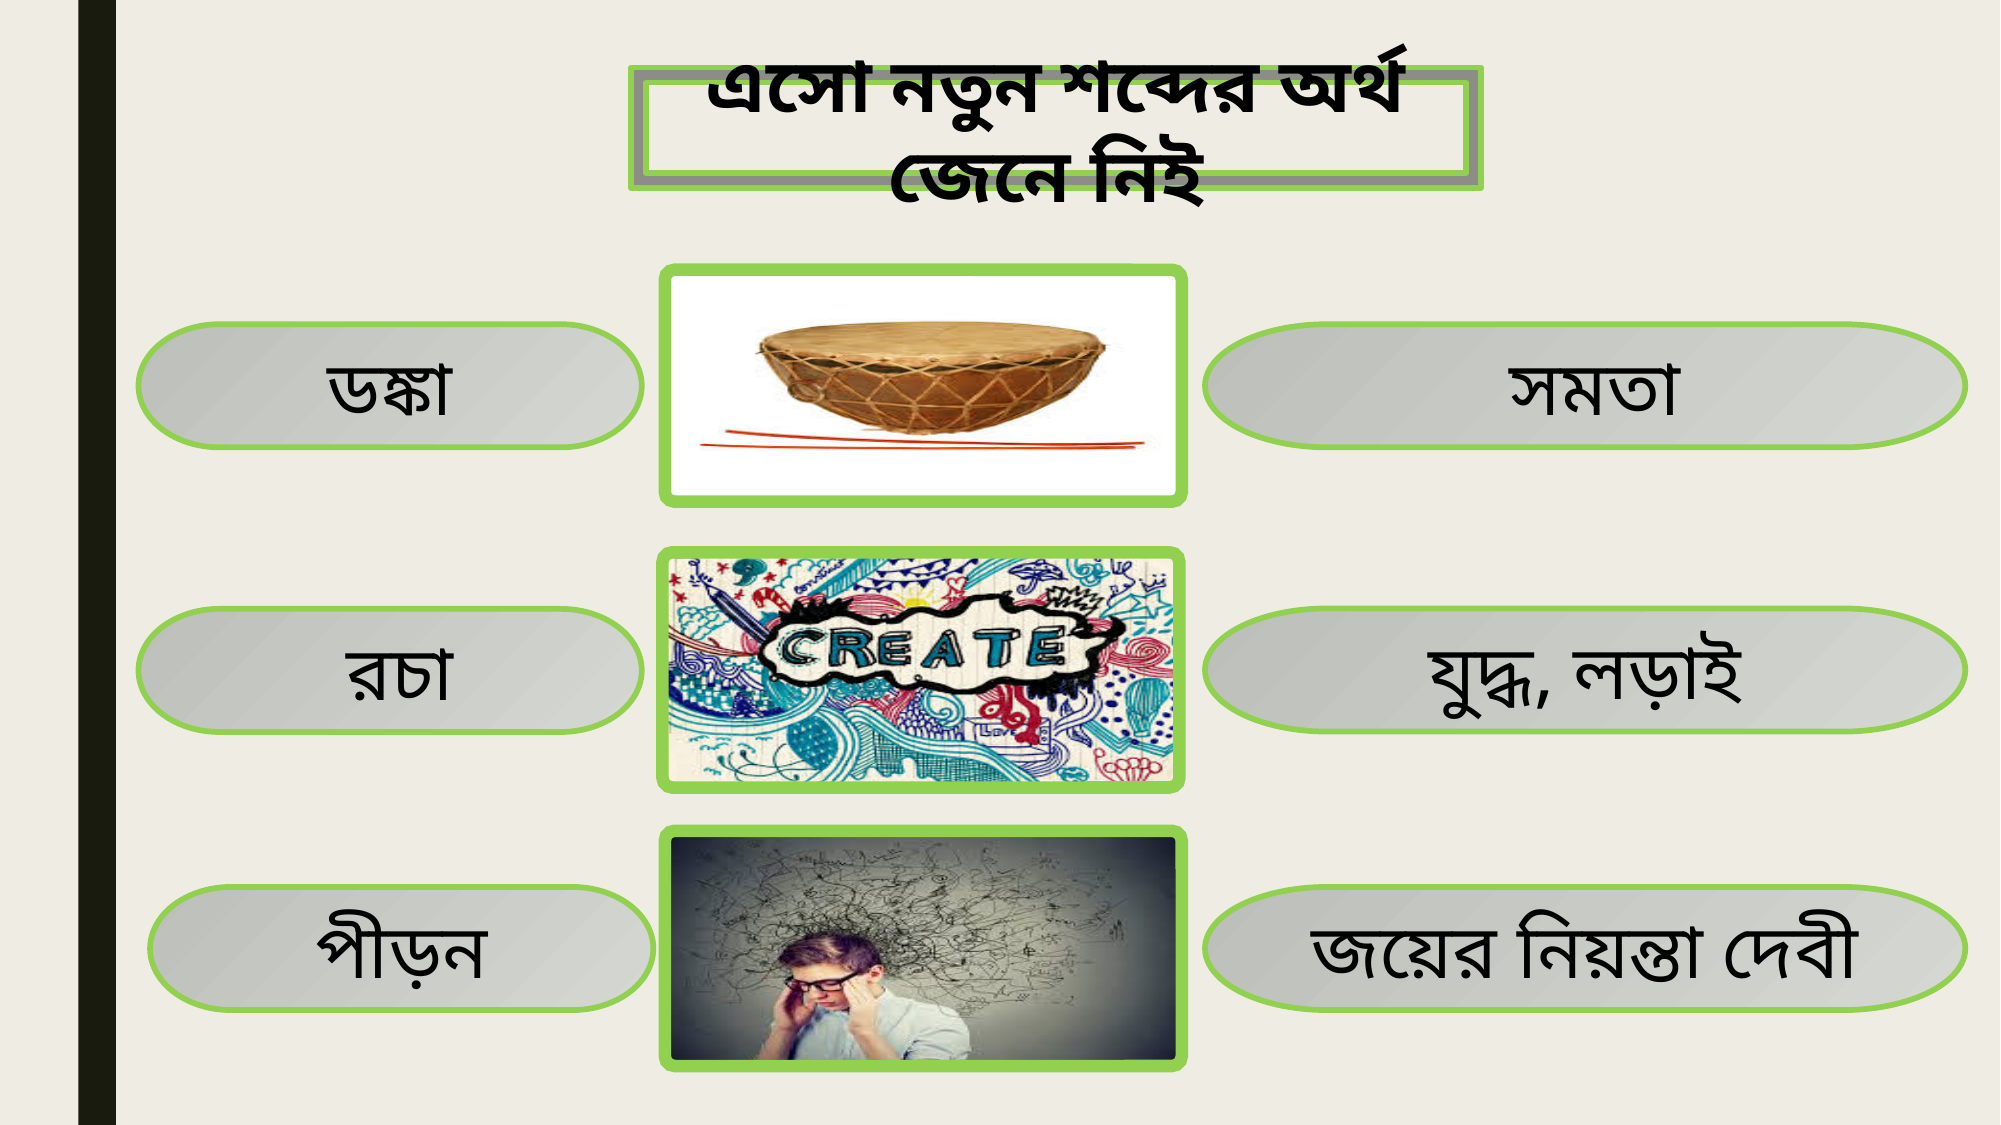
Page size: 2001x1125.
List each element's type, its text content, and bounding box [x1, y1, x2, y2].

picture [664, 269, 1182, 502]
text_box জয়ের নিয়ন্তা দেবী [1202, 884, 1969, 1013]
text_box যুদ্ধ, লড়াই [1202, 605, 1969, 735]
text_box ডঙ্কা [135, 321, 645, 451]
picture [664, 830, 1182, 1067]
text_box এসো নতুন শব্দের অর্থ জেনে নিই [628, 65, 1484, 191]
text_box রচা [135, 605, 645, 735]
text_box পীড়ন [147, 884, 657, 1013]
text_box সমতা [1202, 321, 1969, 451]
picture [662, 552, 1180, 788]
